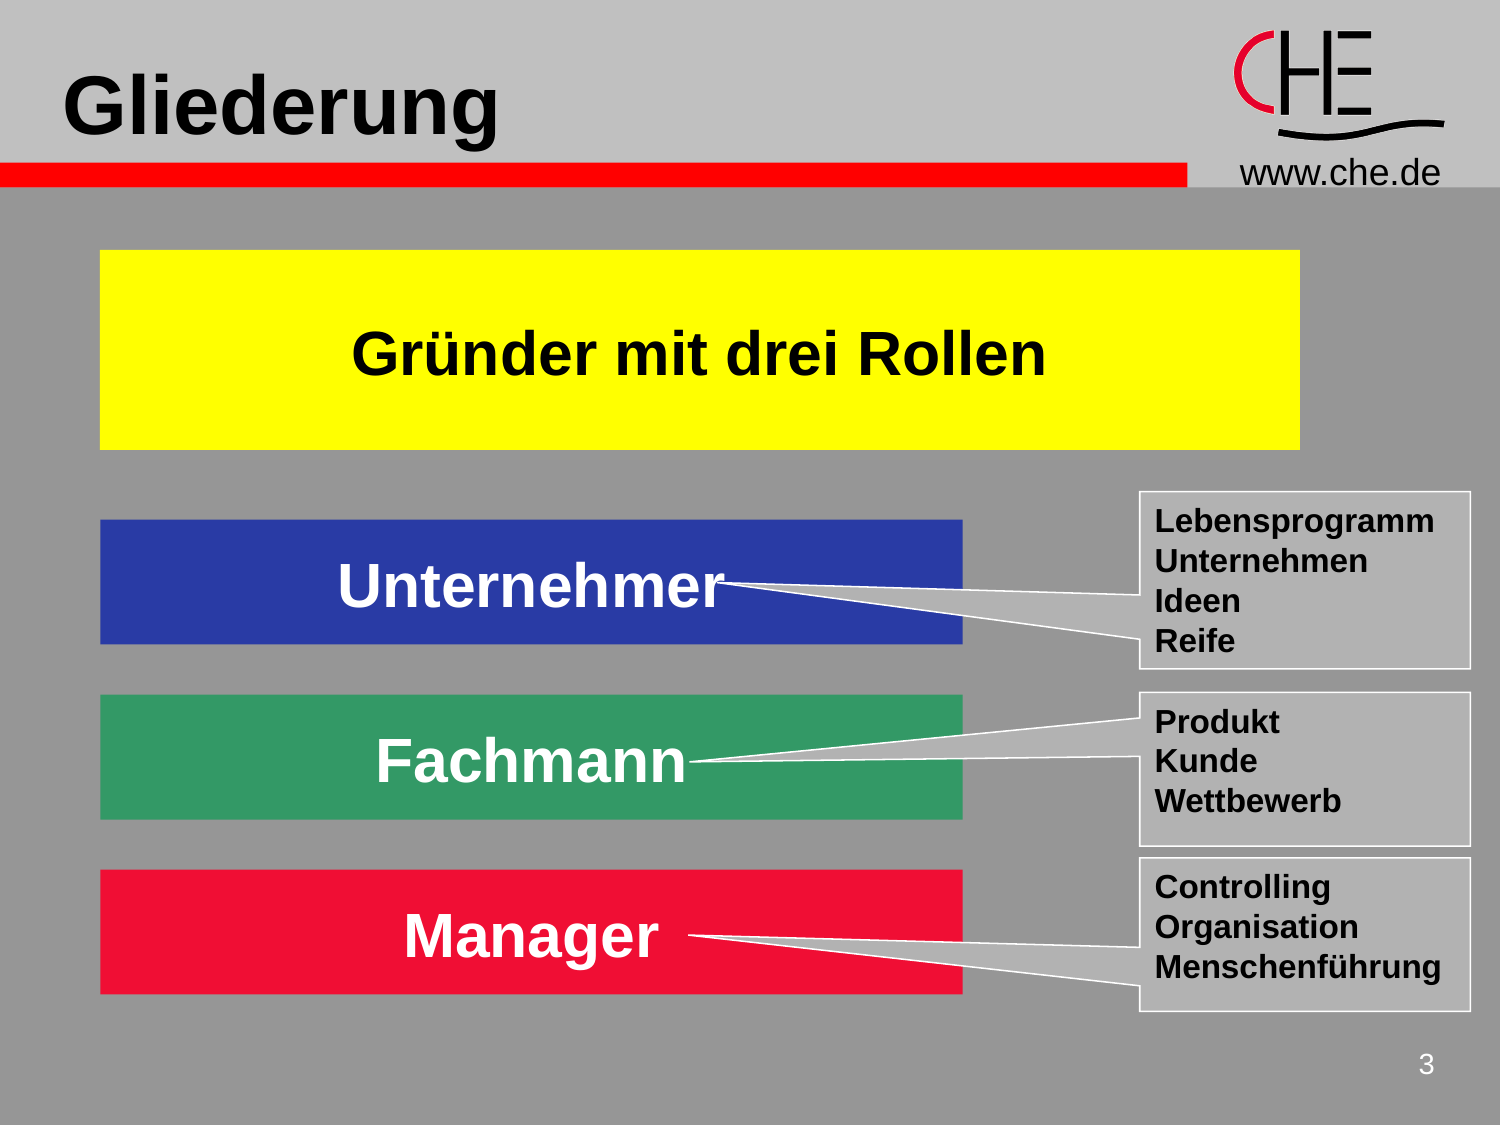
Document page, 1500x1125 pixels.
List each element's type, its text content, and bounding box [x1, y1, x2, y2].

text_box Gründer mit drei Rollen [99, 249, 1300, 450]
text_box Manager [100, 869, 963, 995]
text_box Fachmann [100, 694, 963, 820]
picture [1233, 27, 1446, 143]
text_box Controlling Organisation Menschenführung [688, 857, 1471, 1012]
text_box Gliederung [47, 45, 963, 158]
slide_number 3 [1362, 1037, 1450, 1100]
text_box Lebensprogramm Unternehmen Ideen Reife [717, 491, 1471, 669]
text_box Unternehmer [100, 519, 963, 645]
text_box Produkt Kunde Wettbewerb [689, 692, 1471, 847]
